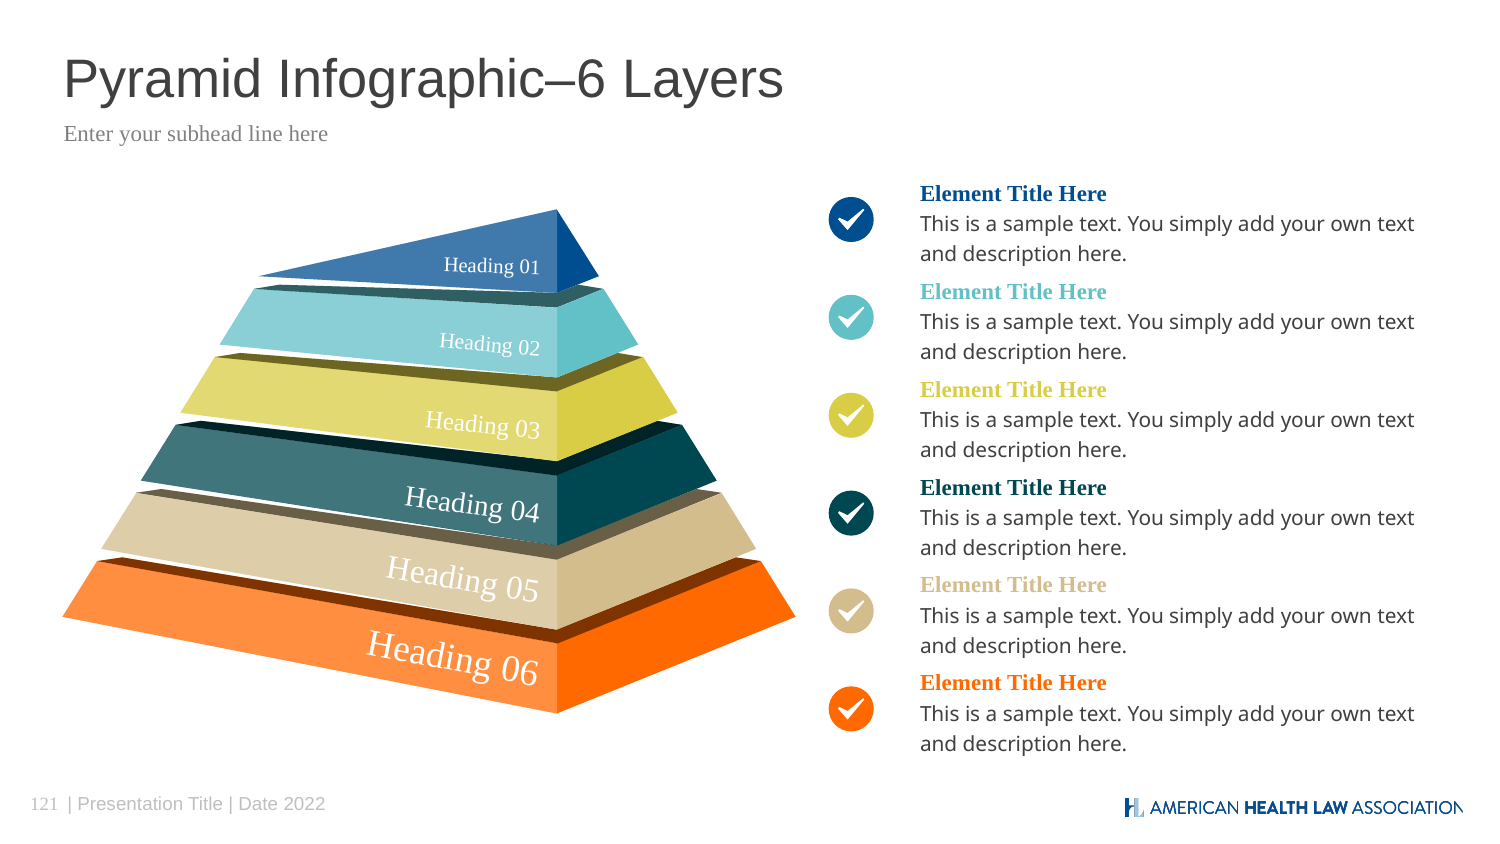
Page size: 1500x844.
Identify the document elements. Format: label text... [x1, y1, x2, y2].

text_box Element Title Here This is a sample text. You simply add your own text and description here. [920, 564, 1437, 658]
text_box Element Title Here This is a sample text. You simply add your own text and description here. [920, 270, 1437, 364]
title Pyramid Infographic–6 Layers [63, 46, 1437, 114]
text_box [828, 392, 874, 438]
text_box [828, 588, 874, 634]
list Enter your subhead line here [63, 119, 1437, 149]
text_box [828, 196, 874, 243]
text_box Element Title Here This is a sample text. You simply add your own text and description here. [920, 662, 1437, 756]
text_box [62, 209, 796, 714]
text_box [828, 686, 874, 732]
text_box Element Title Here This is a sample text. You simply add your own text and description here. [920, 368, 1437, 462]
text_box [828, 294, 874, 340]
text_box Element Title Here This is a sample text. You simply add your own text and description here. [920, 172, 1437, 266]
text_box [828, 490, 874, 536]
text_box Element Title Here This is a sample text. You simply add your own text and description here. [920, 466, 1437, 560]
